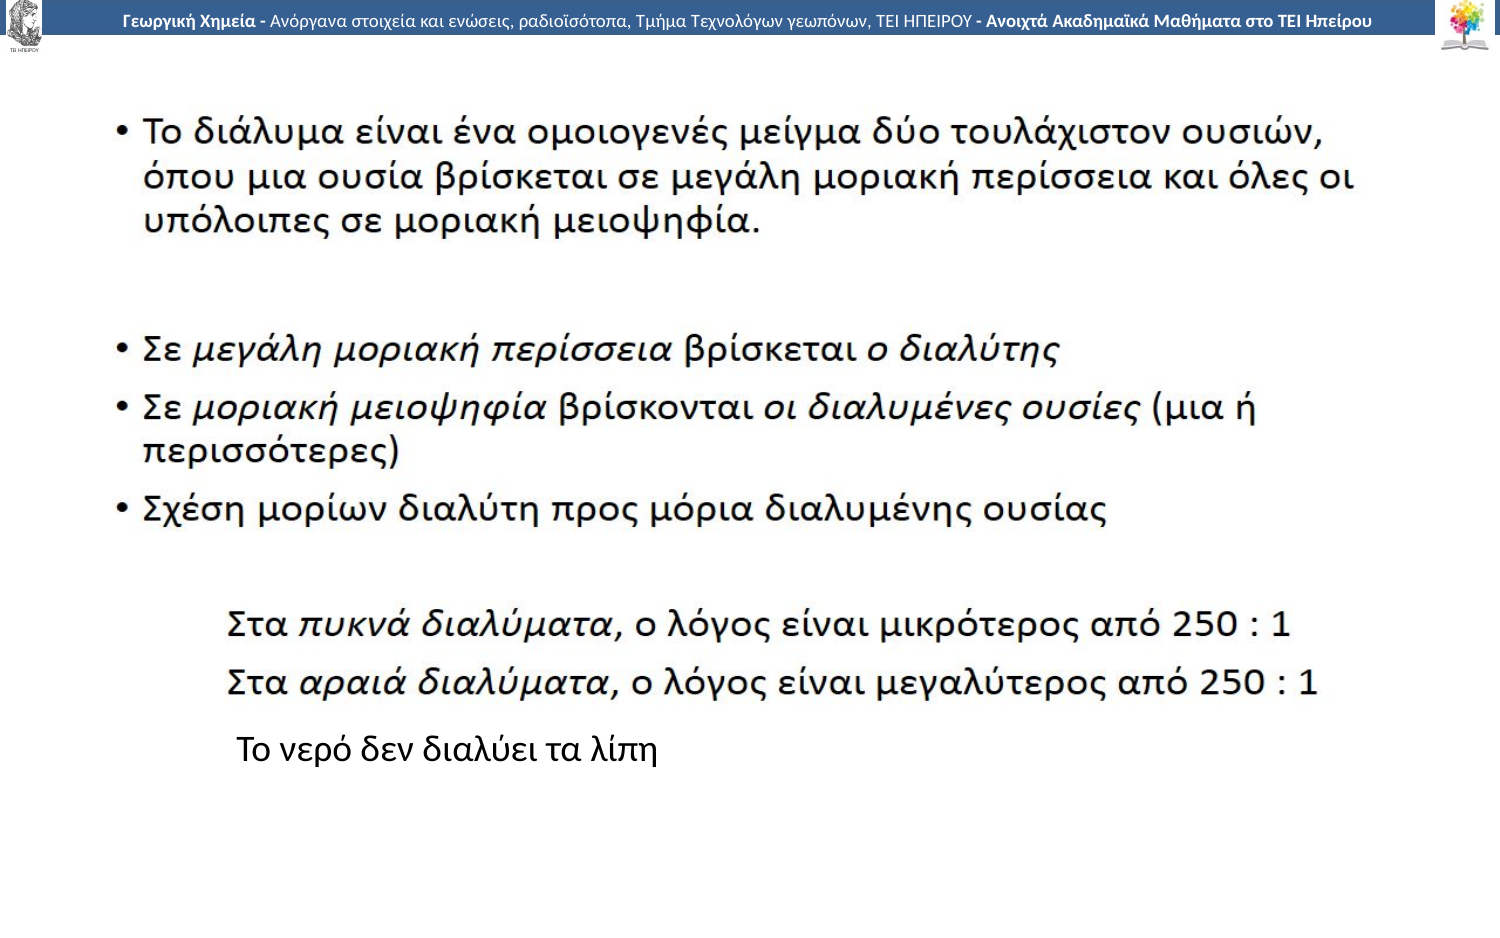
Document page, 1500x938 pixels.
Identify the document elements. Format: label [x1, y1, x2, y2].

picture [6, 0, 42, 54]
picture [0, 90, 1500, 243]
picture [0, 293, 1500, 895]
picture [1435, 0, 1495, 52]
